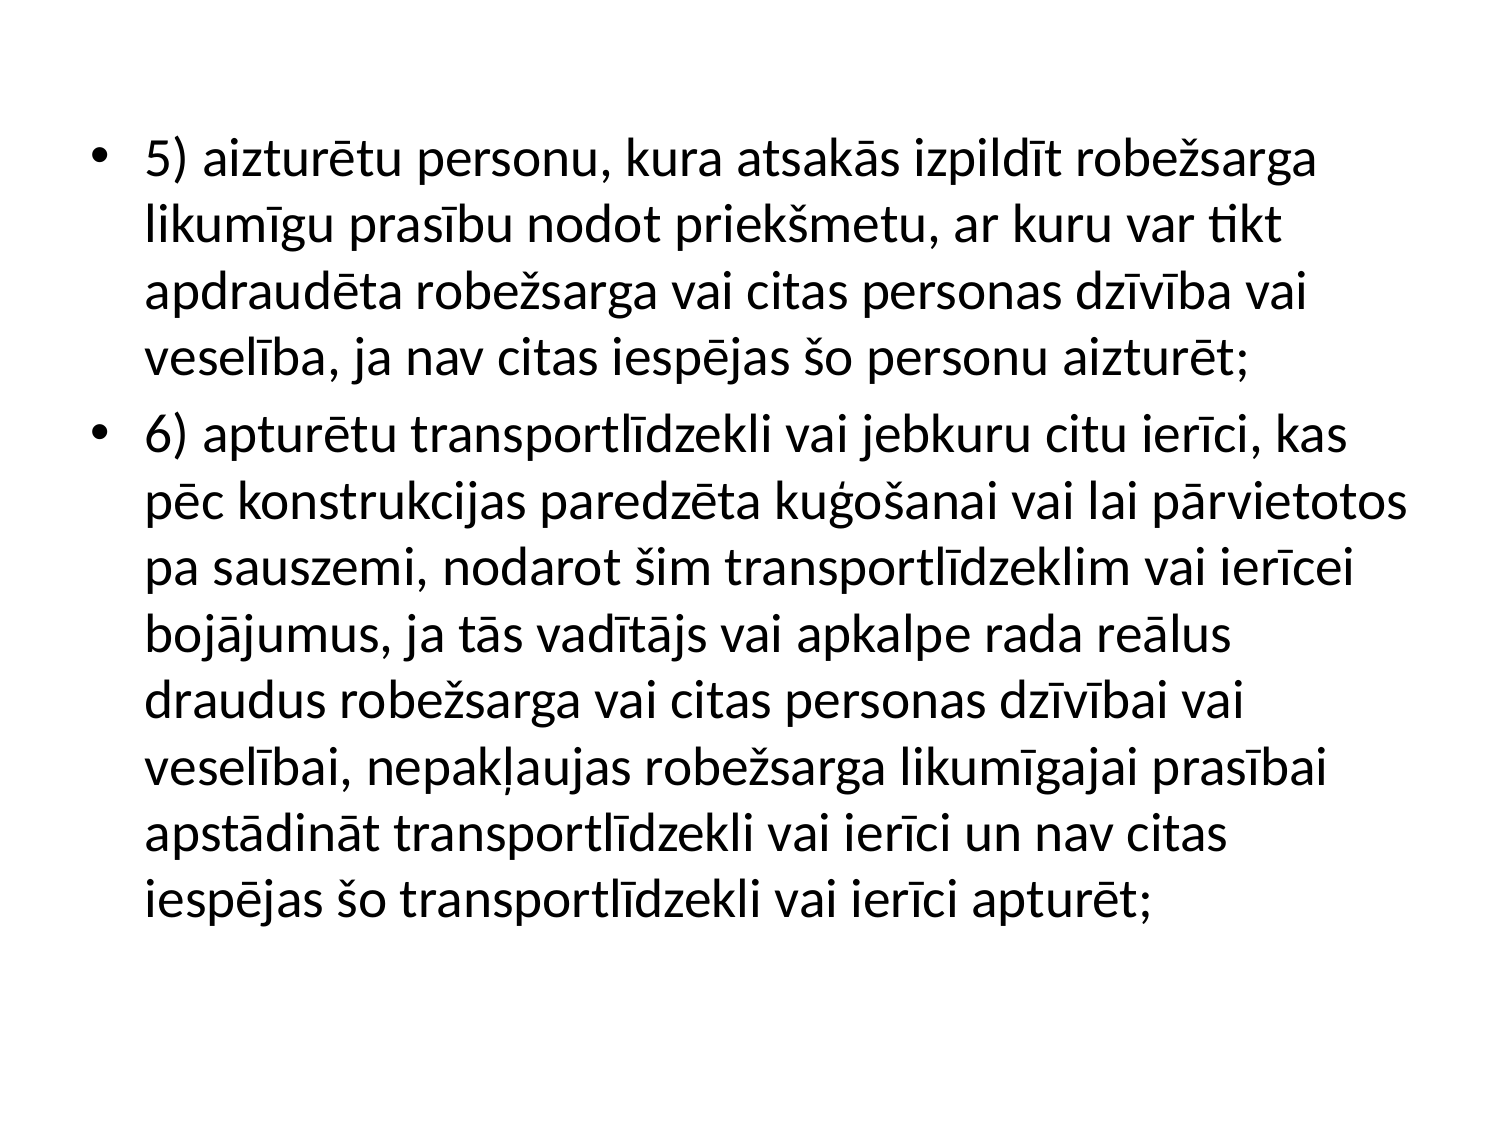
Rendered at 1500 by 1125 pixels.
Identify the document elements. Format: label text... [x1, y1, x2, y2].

list 5) aizturētu personu, kura atsakās izpildīt robežsarga likumīgu prasību nodot priekšmetu, ar kuru var tikt apdraudēta robežsarga vai citas personas dzīvība vai veselība, ja nav citas iespējas šo personu aizturēt; 6) apturētu transportlīdzekli vai jebkuru citu ierīci, kas pēc konstrukcijas paredzēta kuģošanai vai lai pārvietotos pa sauszemi, nodarot šim transportlīdzeklim vai ierīcei bojājumus, ja tās vadītājs vai apkalpe rada reālus draudus robežsarga vai citas personas dzīvībai vai veselībai, nepakļaujas robežsarga likumīgajai prasībai apstādināt transportlīdzekli vai ierīci un nav citas iespējas šo transportlīdzekli vai ierīci apturēt; [75, 113, 1425, 1005]
